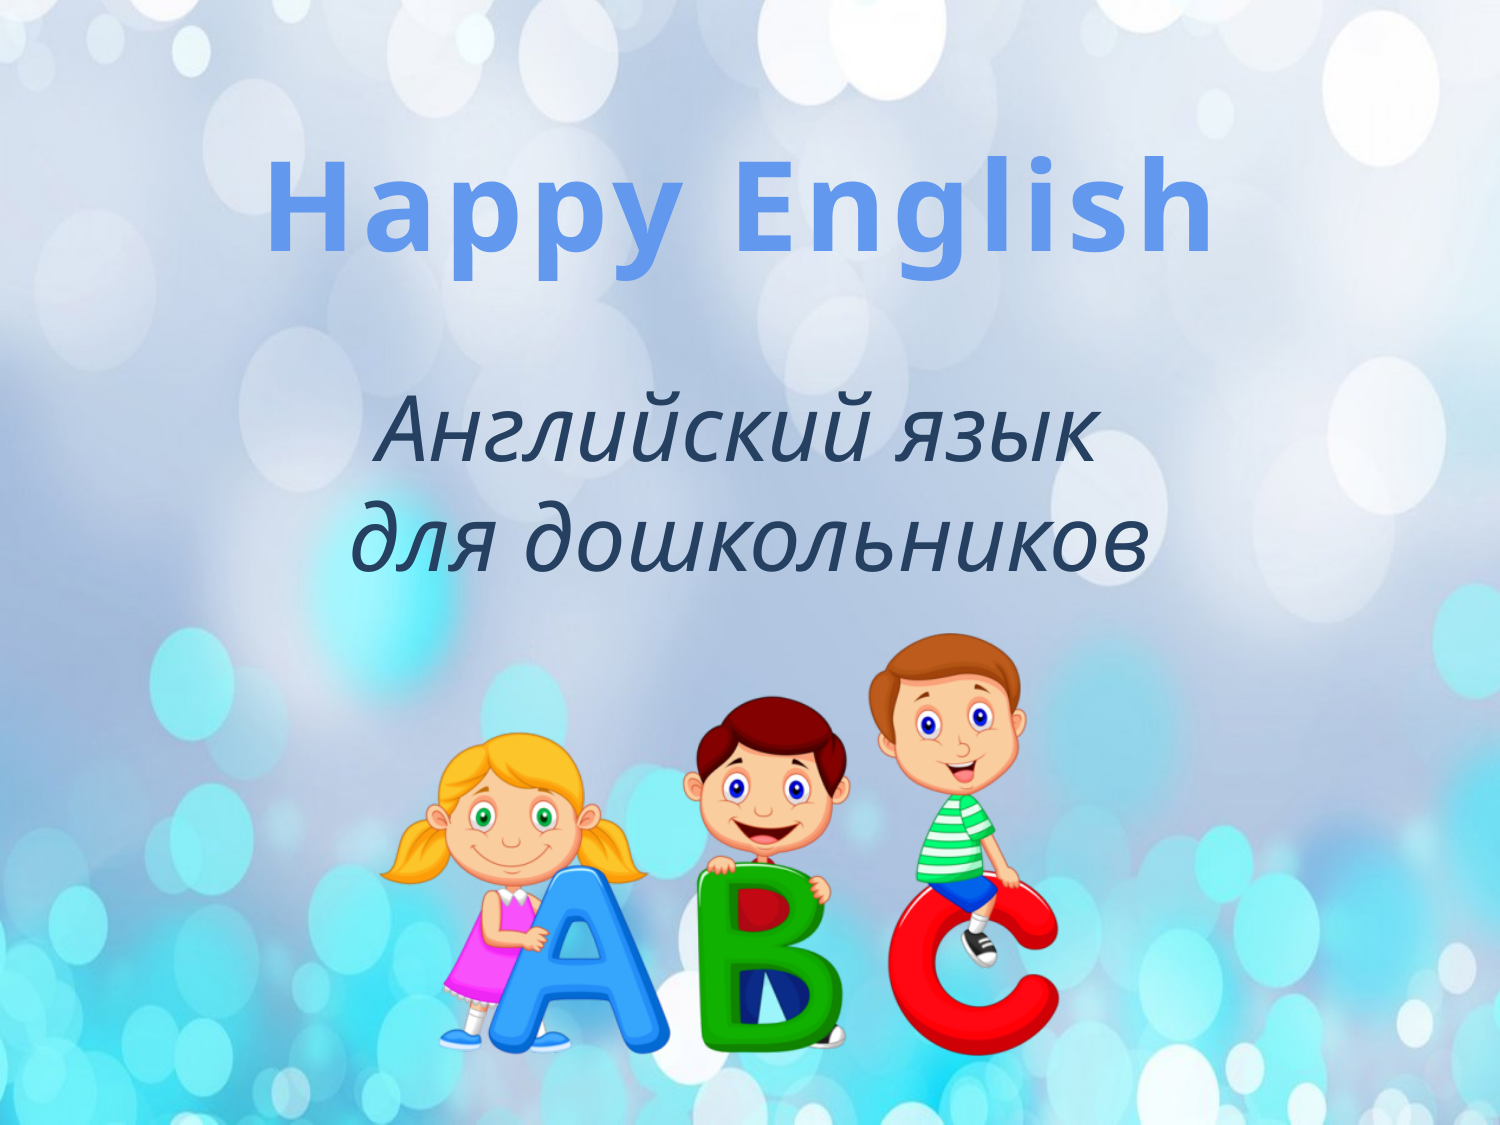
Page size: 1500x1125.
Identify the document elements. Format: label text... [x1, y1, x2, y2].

text_box Happy English [245, 118, 1235, 284]
text_box [17, 19, 916, 85]
picture [0, 0, 1500, 1125]
title Английский язык для дошкольников [17, 338, 1483, 622]
